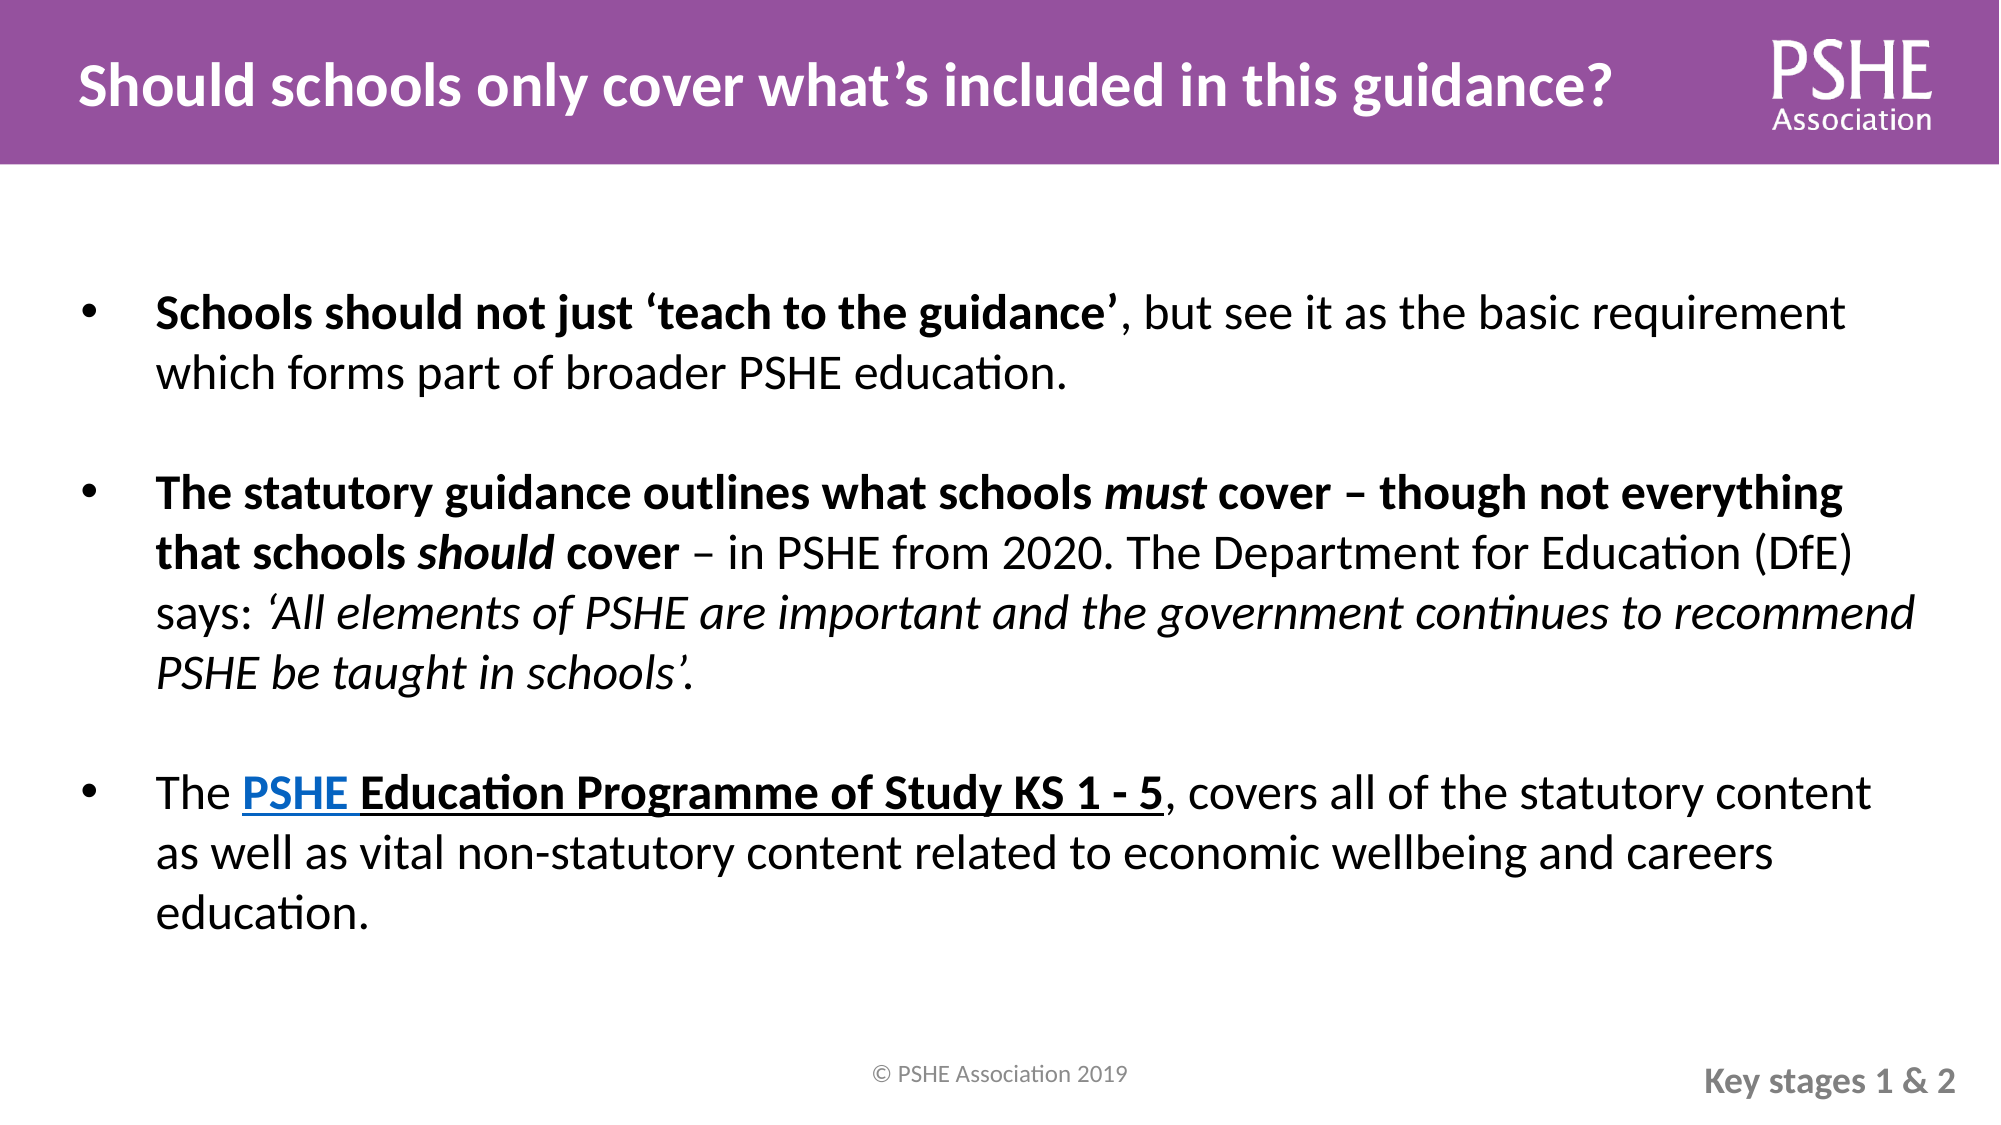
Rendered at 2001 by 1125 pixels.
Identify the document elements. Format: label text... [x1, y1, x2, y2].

text_box Key stages 1 & 2 [1299, 1048, 1972, 1109]
footer © PSHE Association 2019 [662, 1042, 1338, 1103]
text_box [0, 0, 2000, 165]
text_box Should schools only cover what’s included in this guidance? [63, 36, 1719, 126]
picture [1771, 39, 1932, 130]
text_box Schools should not just ‘teach to the guidance’, but see it as the basic requirement which forms part of broader PSHE education. The statutory guidance outlines what schools must cover – though not everything that schools should cover – in PSHE from 2020. The Department for Education (DfE) says: ‘All elements of PSHE are important and the government continues to recommend PSHE be taught in schools’. The PSHE Education Programme of Study KS 1 - 5, covers all of the statutory content as well as vital non-statutory content related to economic wellbeing and careers education. [65, 272, 1932, 948]
